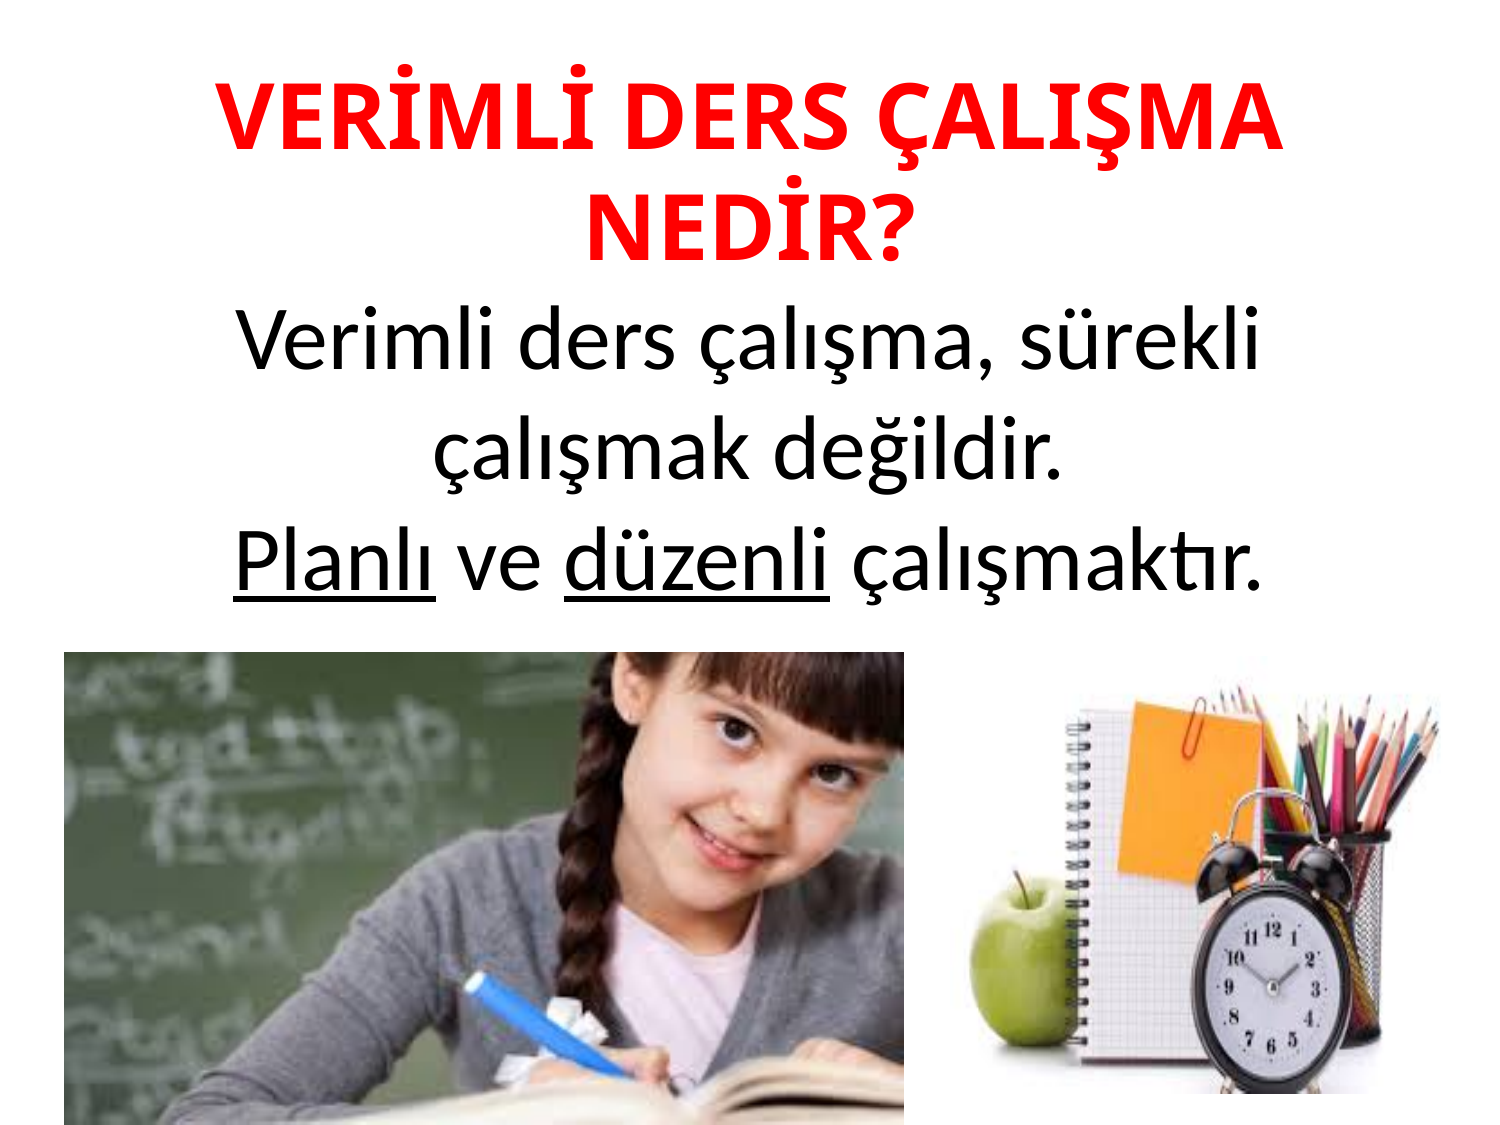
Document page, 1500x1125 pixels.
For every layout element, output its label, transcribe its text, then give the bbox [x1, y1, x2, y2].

picture [64, 652, 904, 1125]
picture [950, 656, 1459, 1095]
title VERİMLİ DERS ÇALIŞMA NEDİR? Verimli ders çalışma, sürekli çalışmak değildir. Planlı ve düzenli çalışmaktır. [74, 44, 1426, 622]
